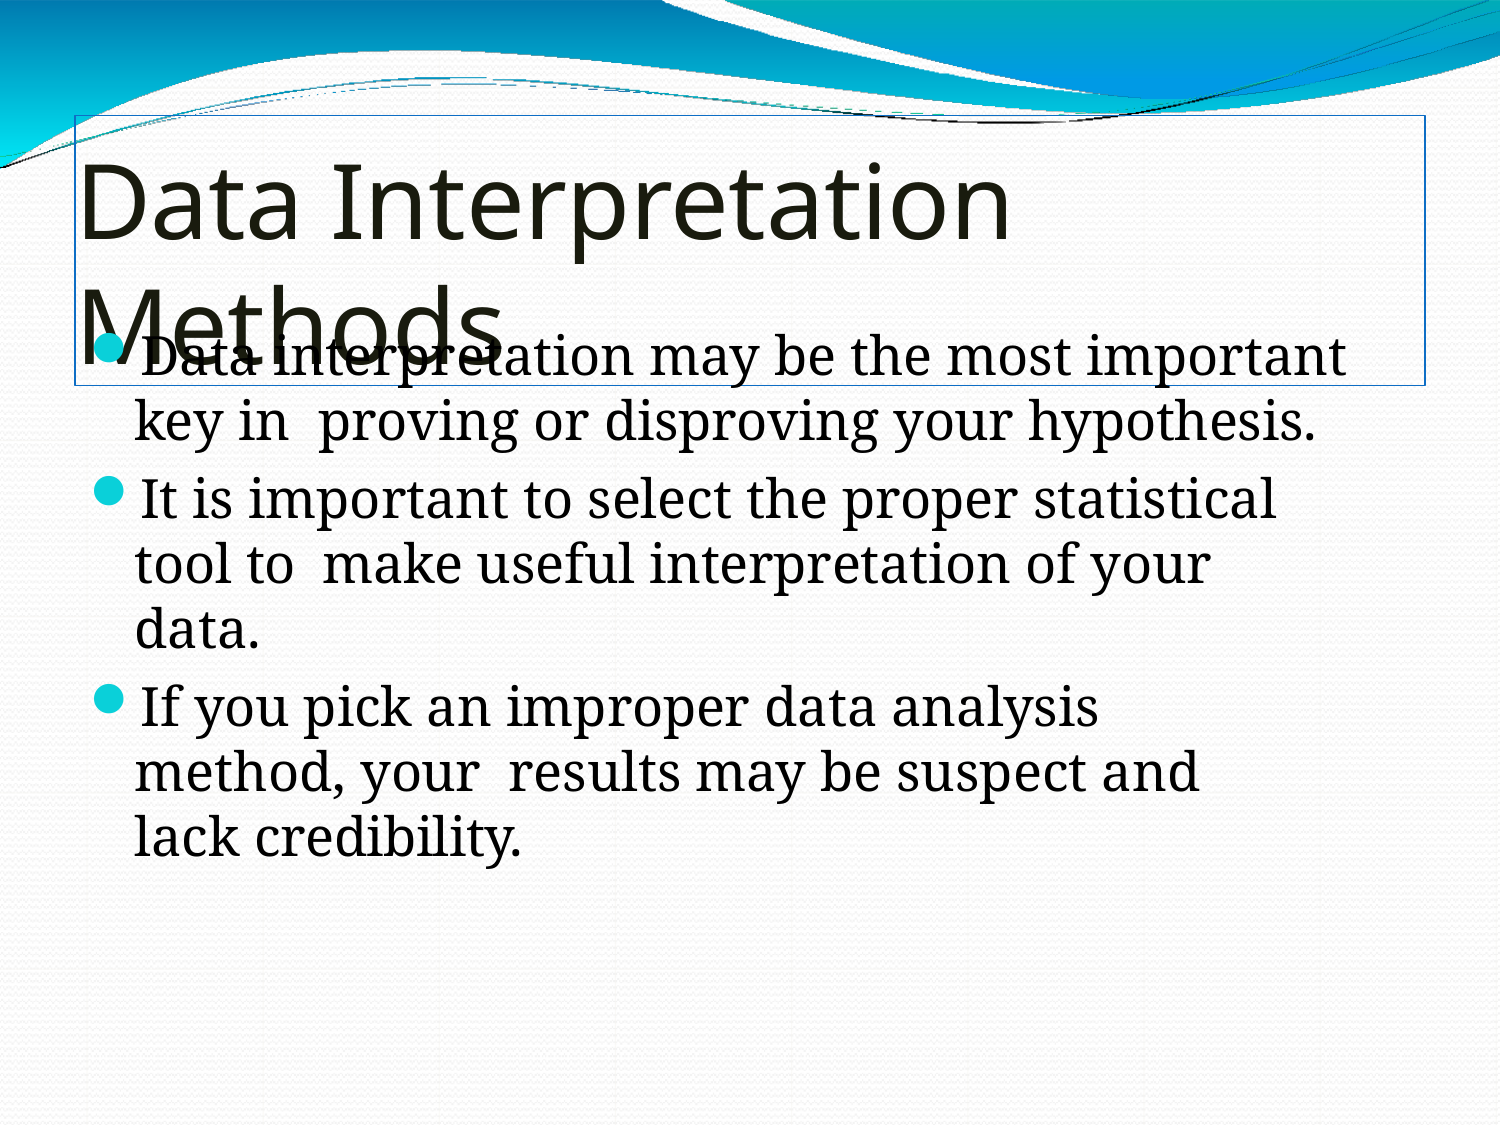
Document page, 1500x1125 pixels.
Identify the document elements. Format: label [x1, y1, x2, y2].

text_box [0, 0, 1500, 1125]
